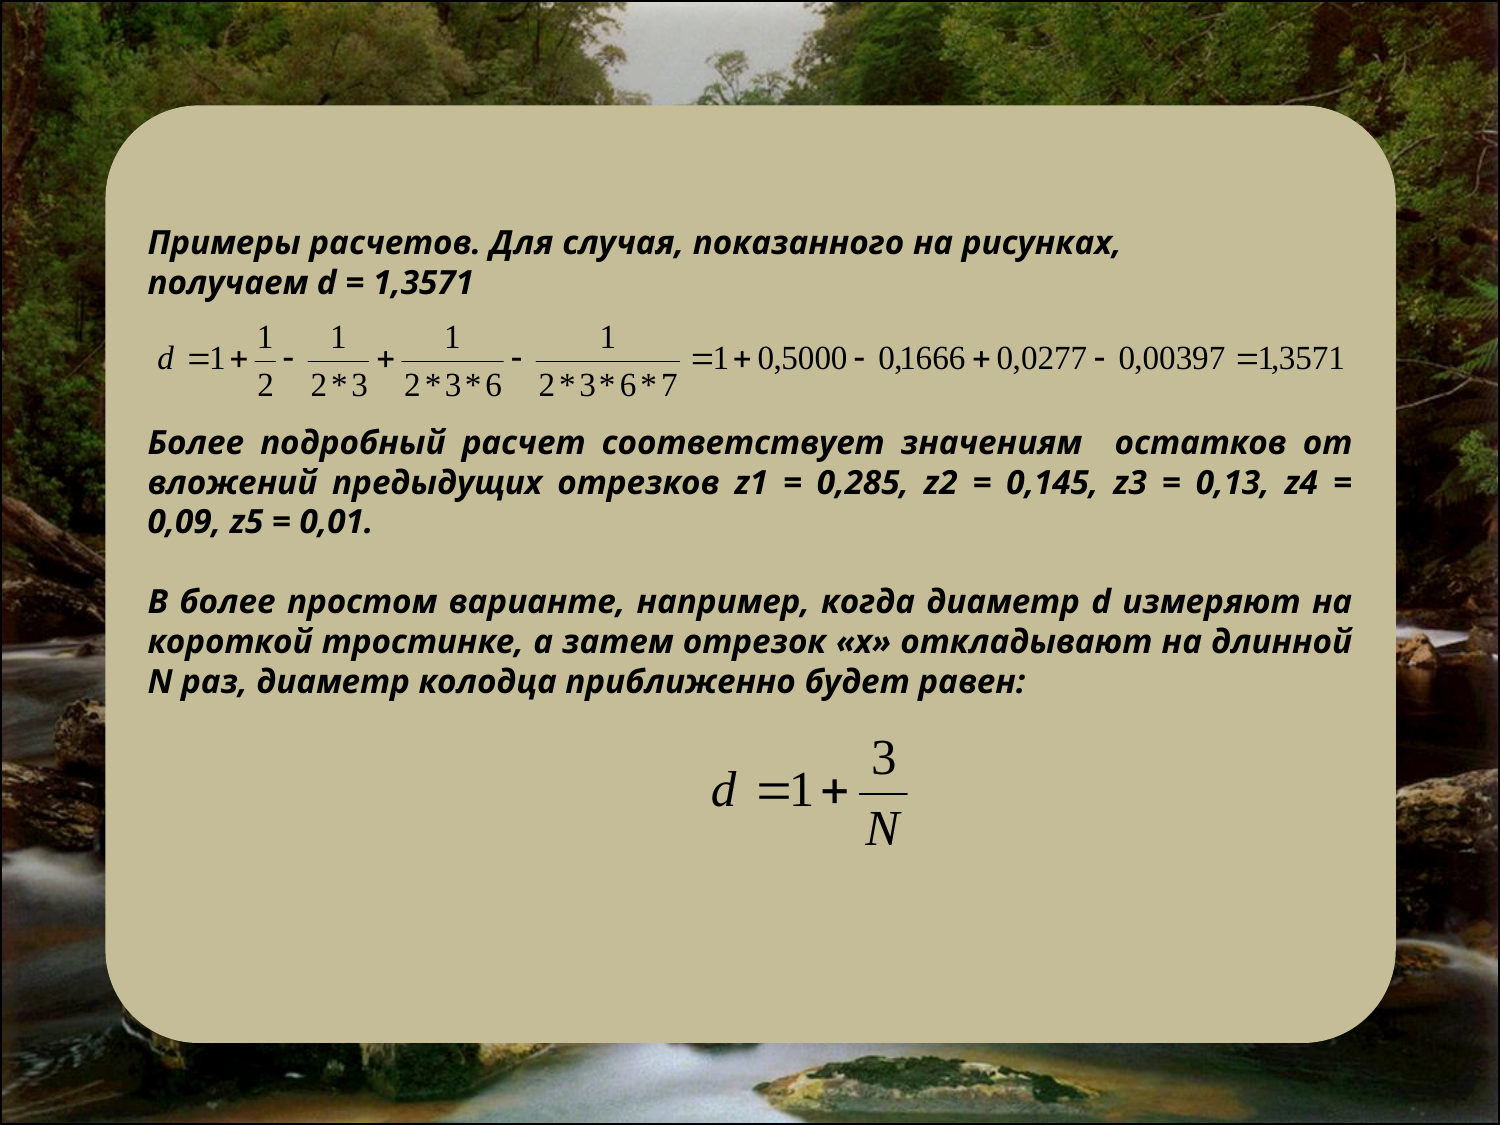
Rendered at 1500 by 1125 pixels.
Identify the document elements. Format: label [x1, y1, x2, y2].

text_box [0, 0, 1500, 1125]
text_box [152, 316, 1348, 404]
text_box [702, 726, 916, 857]
